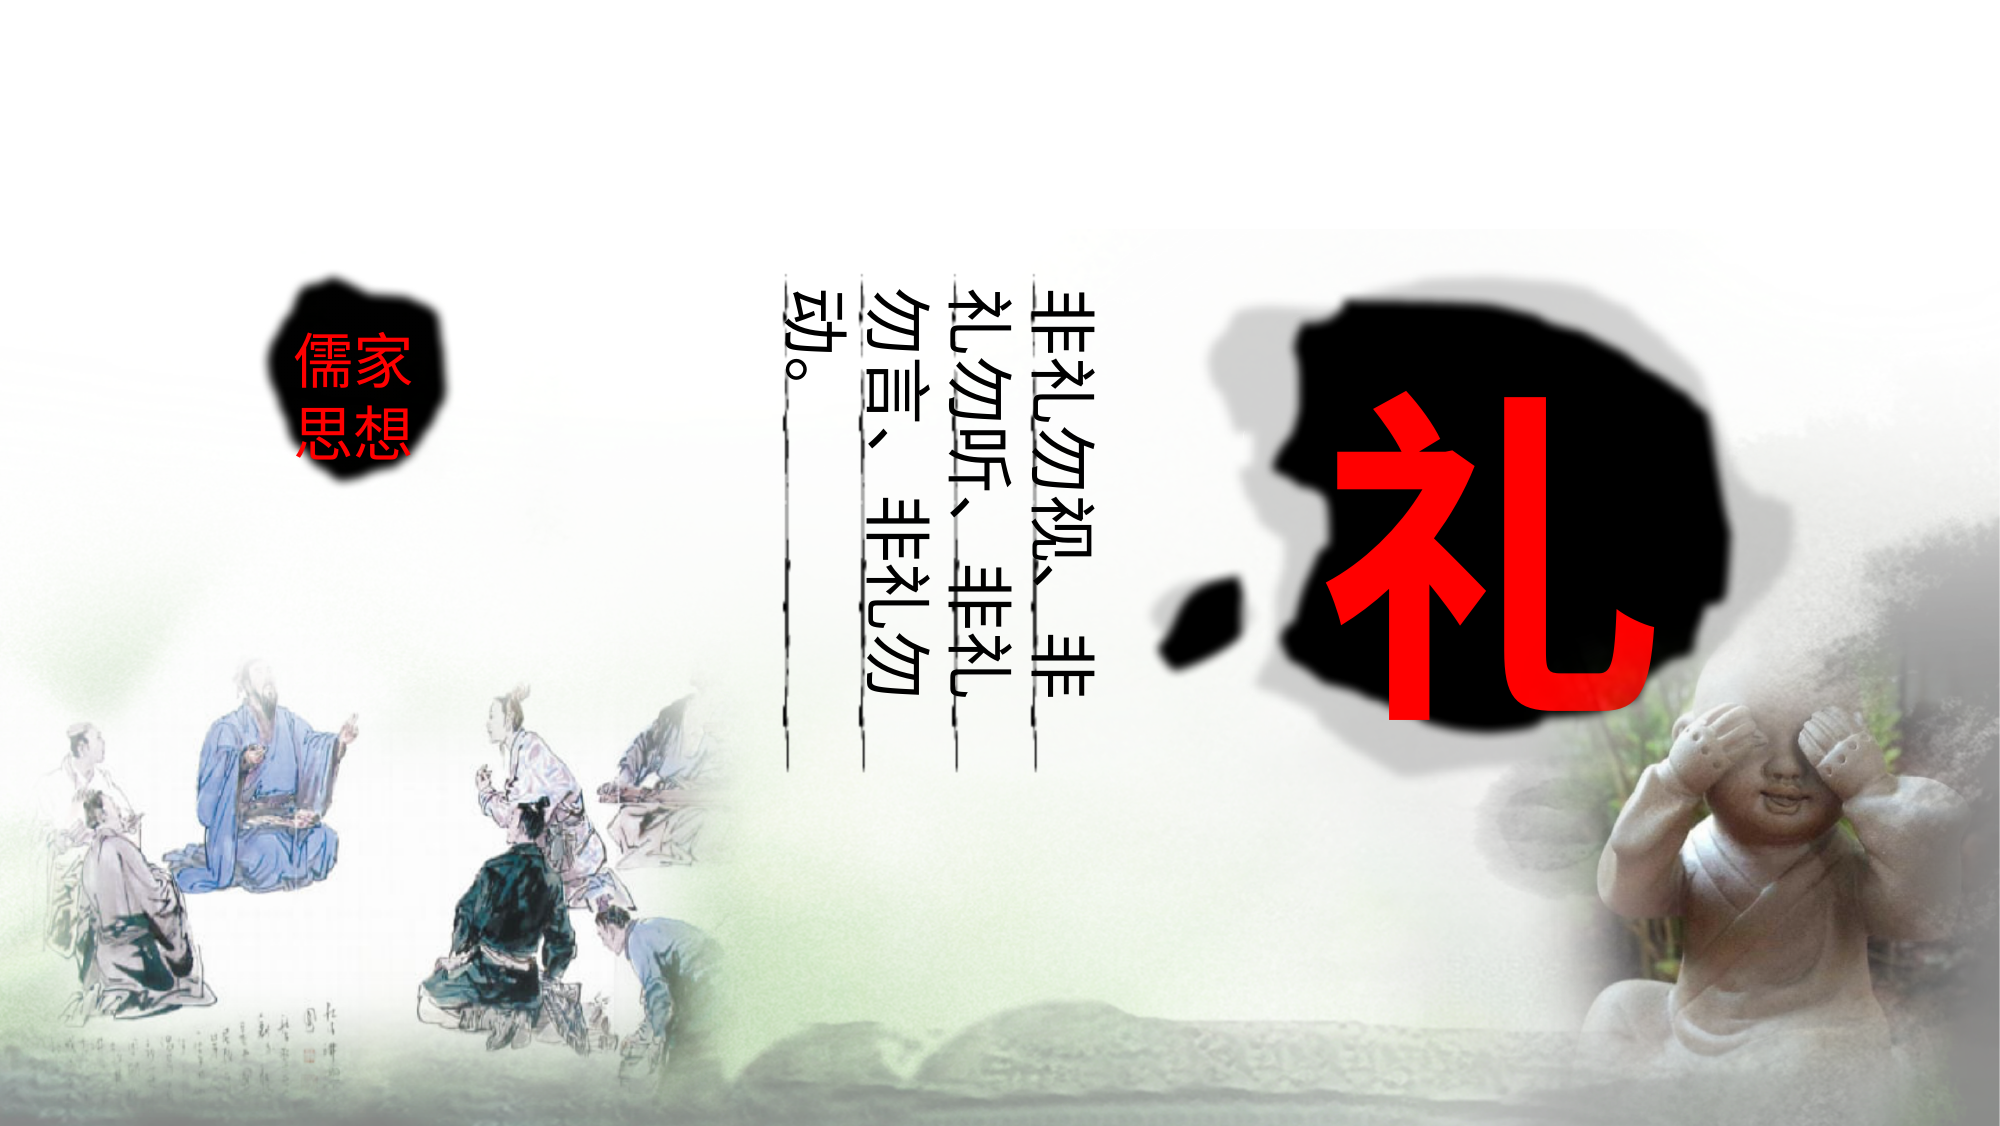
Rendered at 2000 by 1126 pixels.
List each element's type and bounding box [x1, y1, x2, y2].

text_box [754, 265, 1125, 788]
text_box [1137, 265, 1804, 788]
picture [0, 229, 2000, 1126]
text_box [255, 265, 478, 492]
